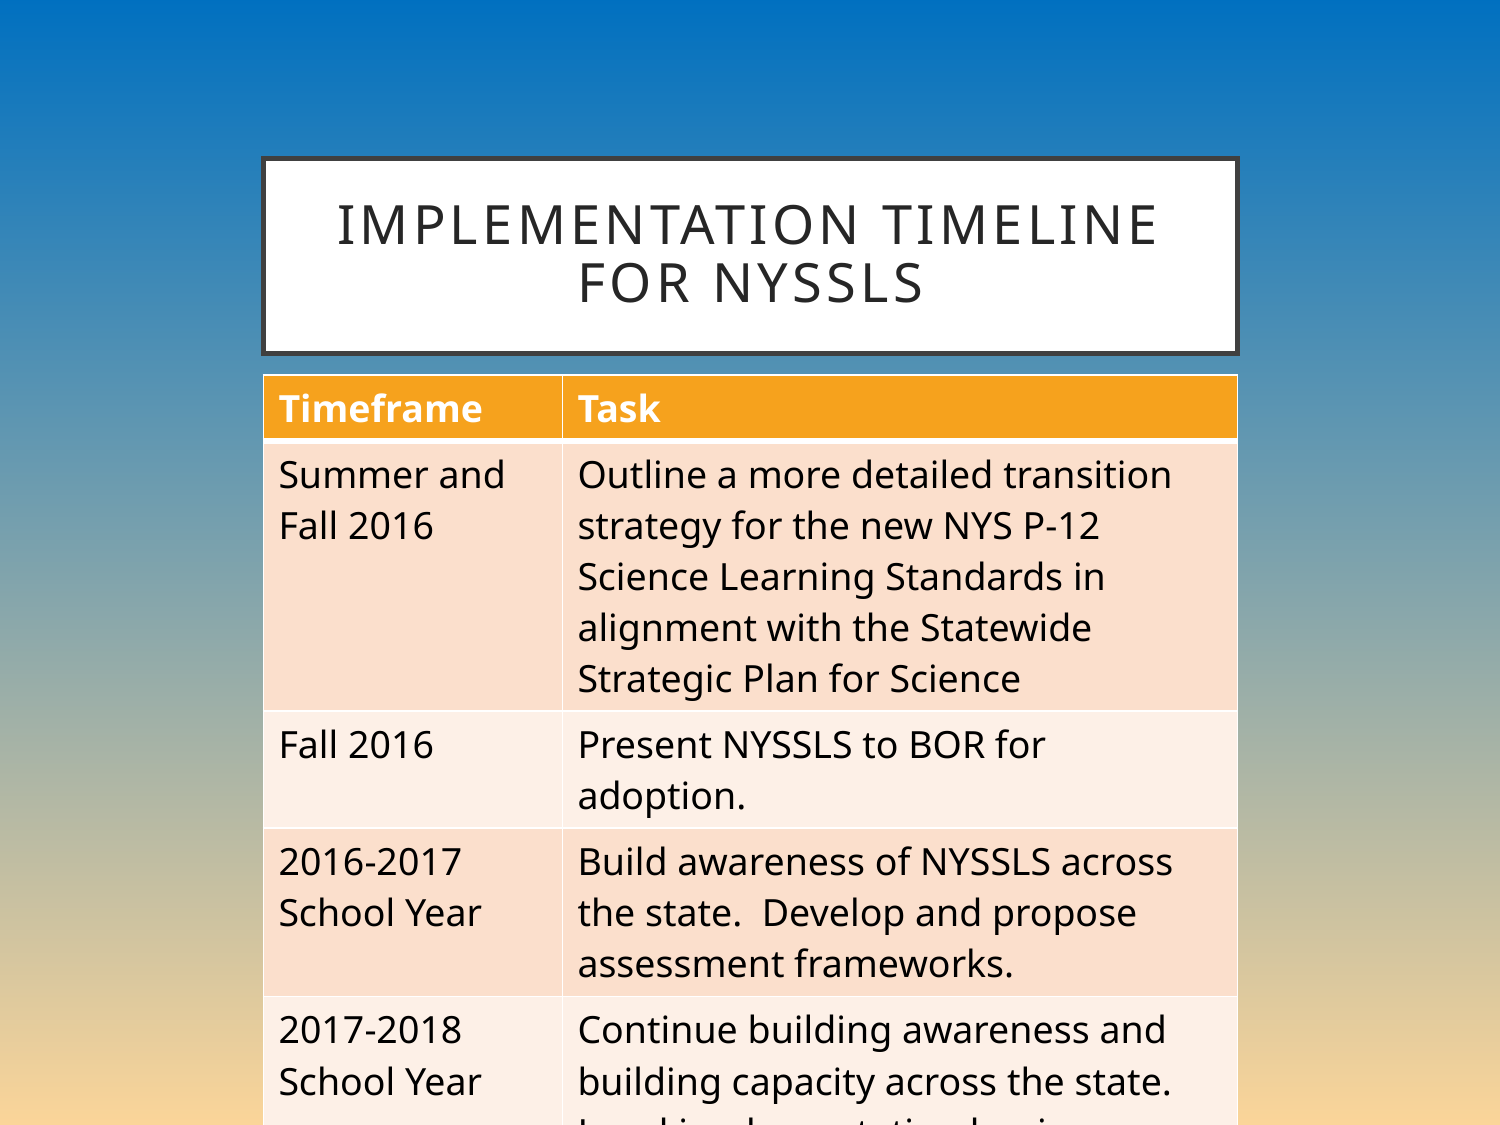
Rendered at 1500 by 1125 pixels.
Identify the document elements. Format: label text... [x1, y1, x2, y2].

table_cell Present NYSSLS to BOR for adoption. [563, 712, 1237, 827]
table_cell Continue building awareness and building capacity across the state. Local implementation begins. Assessment development focuses on item prototyping and early item writing. [563, 997, 1237, 1125]
table_cell Outline a more detailed transition strategy for the new NYS P-12 Science Learning Standards in alignment with the Statewide Strategic Plan for Science [563, 444, 1237, 710]
table_cell Fall 2016 [264, 712, 562, 827]
table_cell Summer and Fall 2016 [264, 444, 562, 710]
table_cell 2017-2018 School Year [264, 997, 562, 1125]
title Implementation timeline for nyssls [261, 156, 1240, 356]
table_header Task [563, 376, 1237, 438]
table_header Timeframe [264, 376, 562, 438]
table_cell Build awareness of NYSSLS across the state. Develop and propose assessment frameworks. [563, 829, 1237, 996]
table_cell 2016-2017 School Year [264, 829, 562, 996]
